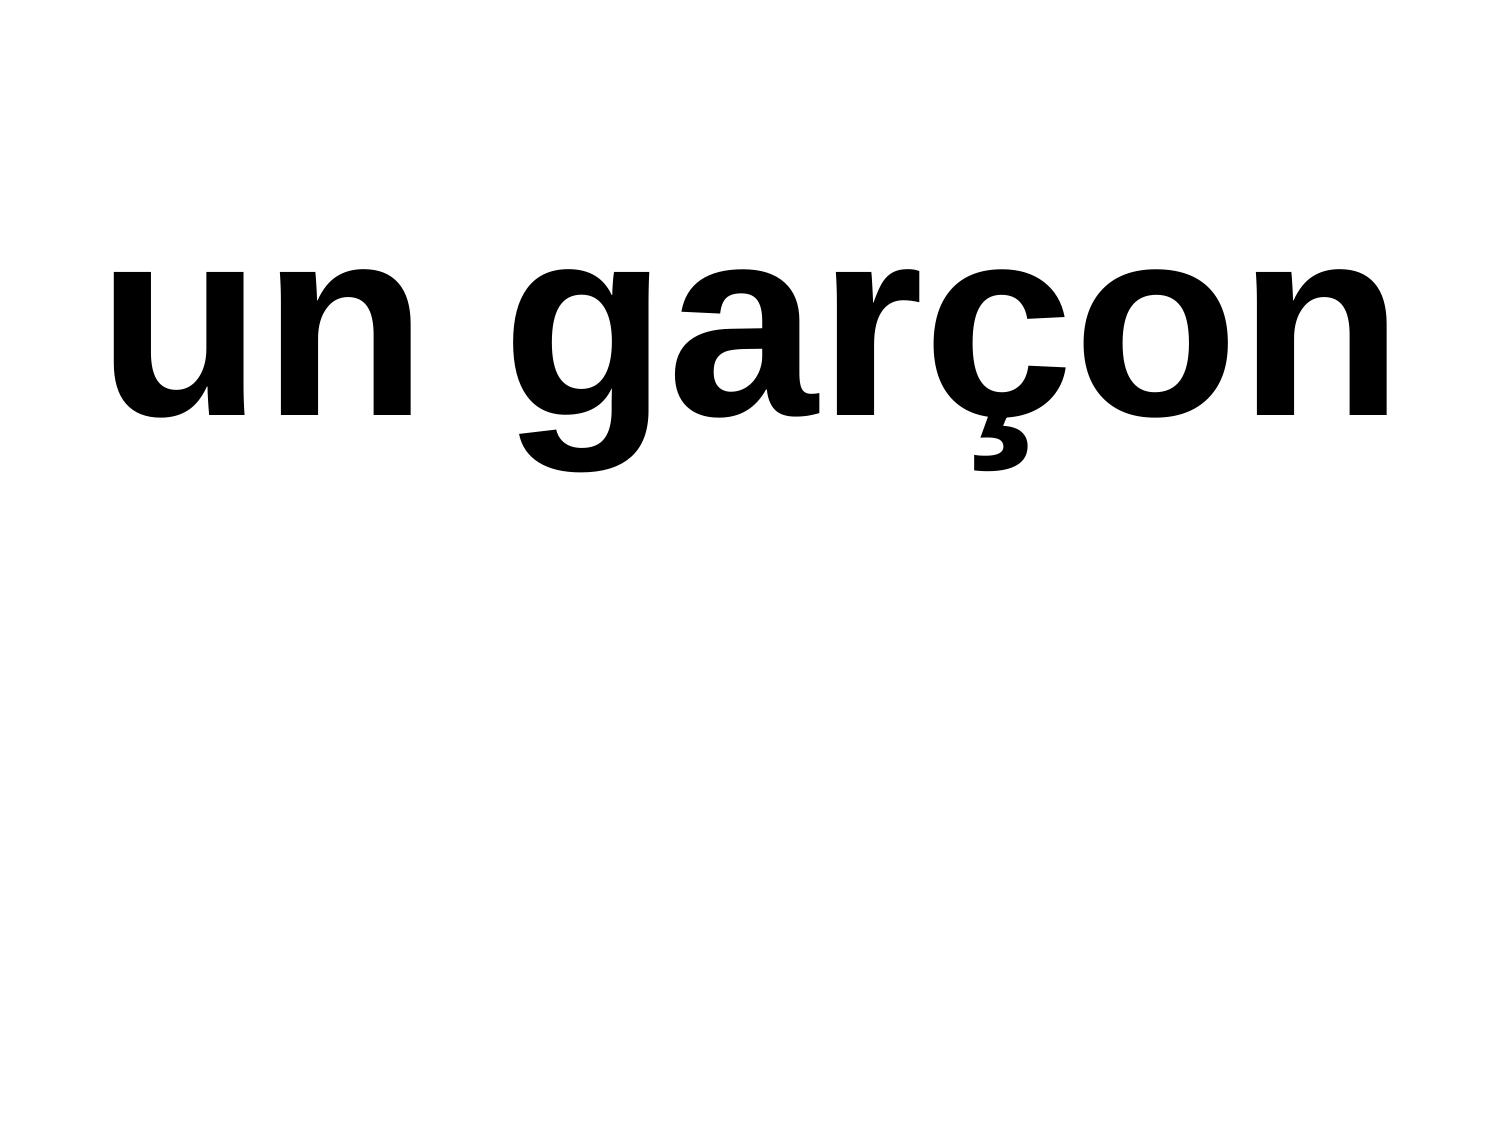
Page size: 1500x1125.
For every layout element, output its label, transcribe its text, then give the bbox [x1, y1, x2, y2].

text_box un garçon [76, 137, 1427, 880]
